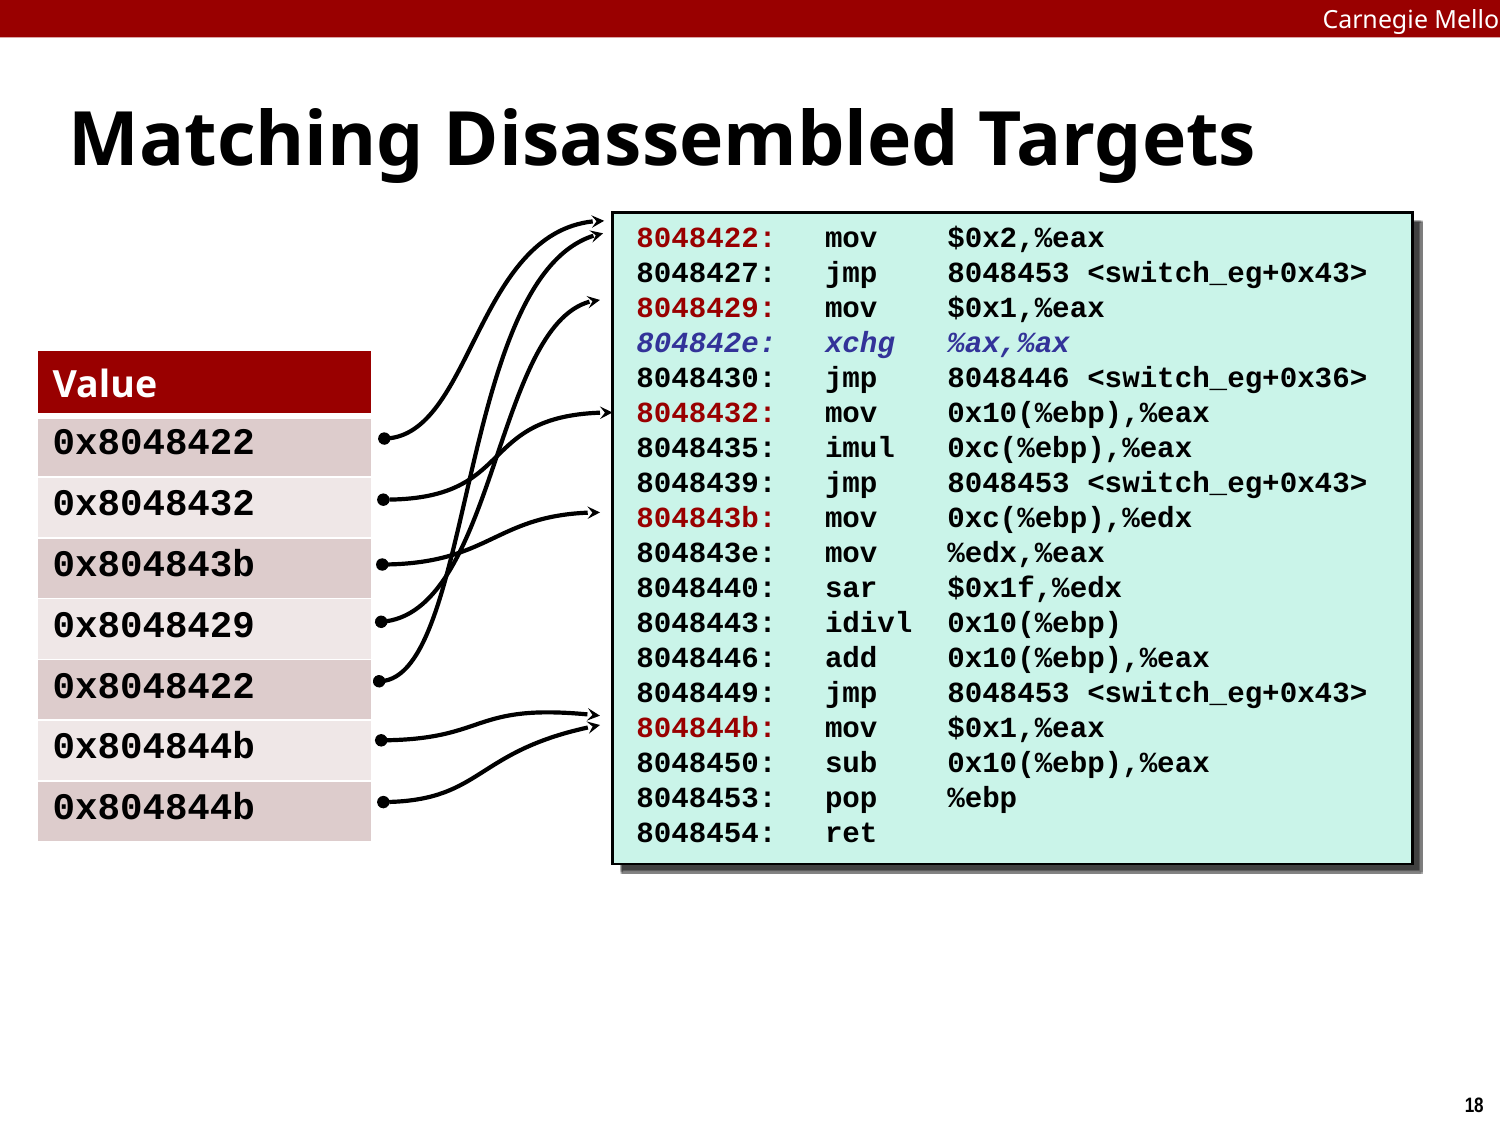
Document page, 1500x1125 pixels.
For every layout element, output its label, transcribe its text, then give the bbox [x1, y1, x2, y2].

table_cell 0x804844b [38, 721, 371, 780]
text_box [376, 553, 427, 571]
table_cell 0x804844b [38, 782, 371, 841]
text_box [447, 295, 600, 575]
table_cell 0x8048422 [38, 660, 371, 719]
text_box [375, 708, 600, 747]
text_box [460, 506, 601, 553]
text_box 8048422: mov $0x2,%eax 8048427: jmp 8048453 <switch_eg+0x43> 8048429: mov $0x1,%eax 804842e: xchg %ax,%ax 8048430: jmp 8048446 <switch_eg+0x36> 8048432: mov 0x10(%ebp),%eax 8048435: imul 0xc(%ebp),%eax 8048439: jmp 8048453 <switch_eg+0x43> 804843b: mov 0xc(%ebp),%edx 804843e: mov %edx,%eax 8048440: sar $0x1f,%edx 8048443: idivl 0x10(%ebp) 8048446: add 0x10(%ebp),%eax 8048449: jmp 8048453 <switch_eg+0x43> 804844b: mov $0x1,%eax 8048450: sub 0x10(%ebp),%eax 8048453: pop %ebp 8048454: ret [612, 212, 1413, 864]
table_cell 0x8048429 [38, 599, 371, 659]
table_header Value [38, 351, 371, 413]
text_box [375, 498, 465, 628]
table_cell 0x8048432 [38, 478, 371, 537]
text_box [377, 465, 472, 506]
text_box [0, 0, 1500, 38]
table_cell 0x8048422 [38, 419, 371, 476]
text_box [377, 721, 601, 809]
text_box [378, 215, 605, 445]
text_box [497, 406, 612, 457]
title Matching Disassembled Targets [62, 41, 1438, 230]
text_box Carnegie Mellon [1322, 3, 1500, 33]
text_box [373, 230, 604, 688]
table_cell 0x804843b [38, 539, 371, 598]
